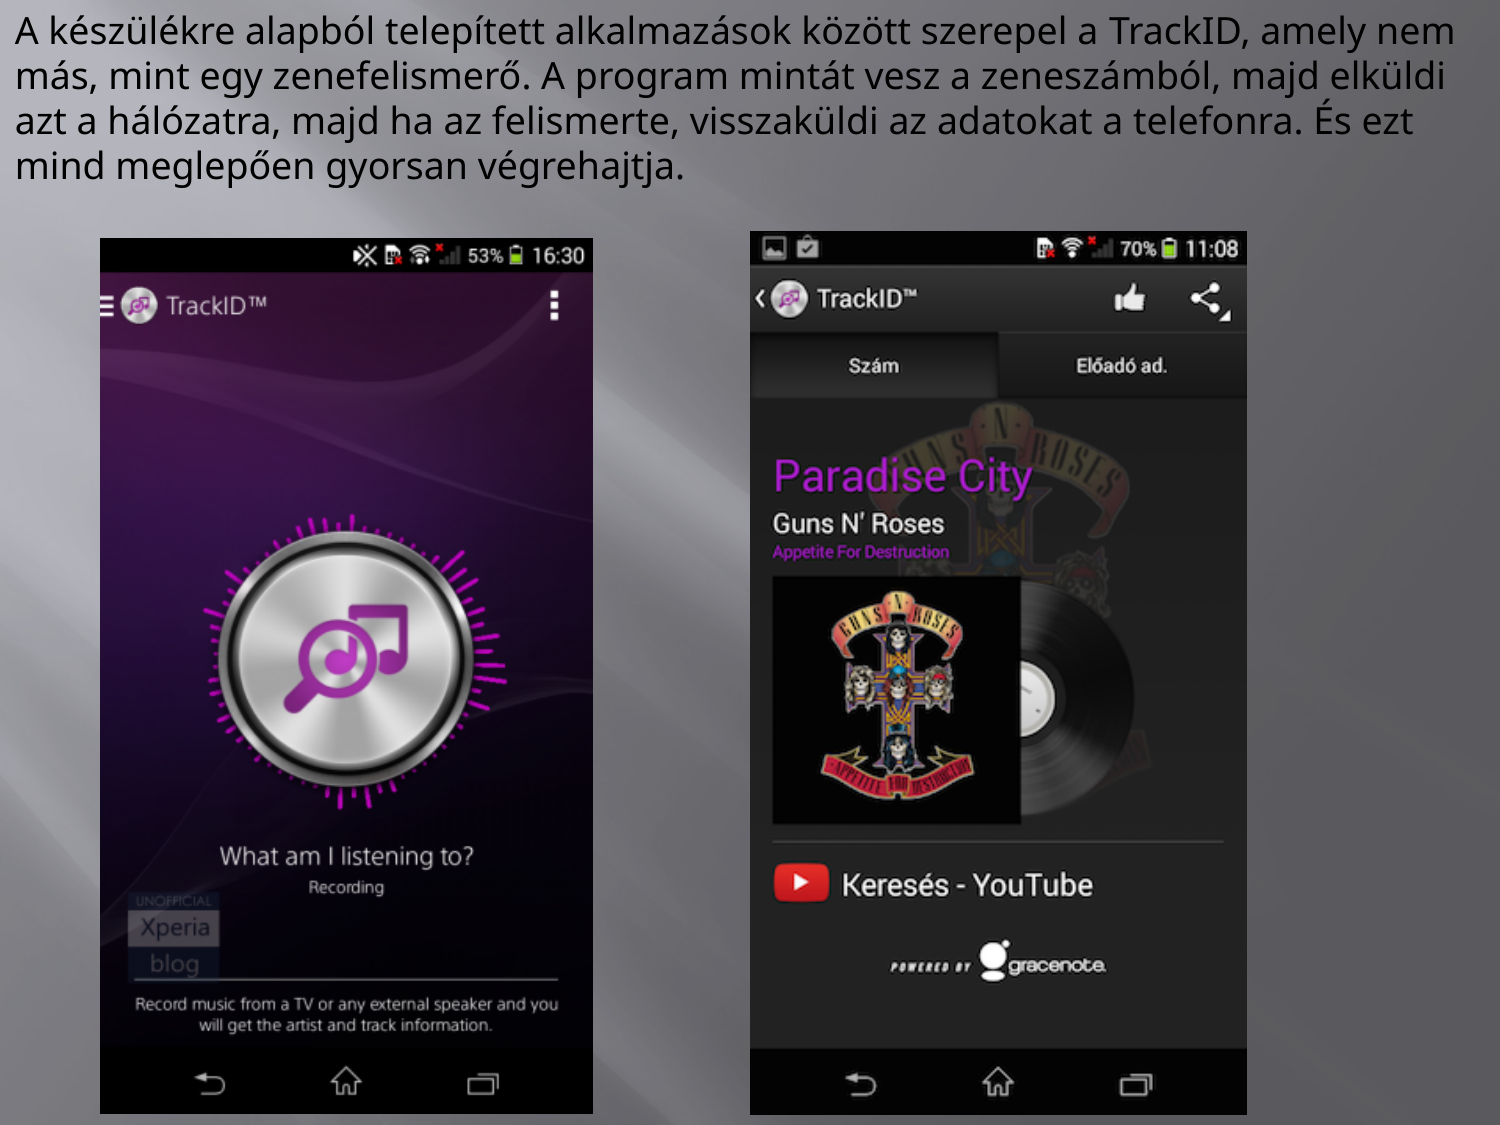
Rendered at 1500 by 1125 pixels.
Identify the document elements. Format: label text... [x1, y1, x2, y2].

text_box A készülékre alapból telepített alkalmazások között szerepel a TrackID, amely nem más, mint egy zenefelismerő. A program mintát vesz a zeneszámból, majd elküldi azt a hálózatra, majd ha az felismerte, visszaküldi az adatokat a telefonra. És ezt mind meglepően gyorsan végrehajtja. [0, 0, 1500, 195]
picture [100, 238, 593, 1115]
picture [750, 231, 1247, 1115]
